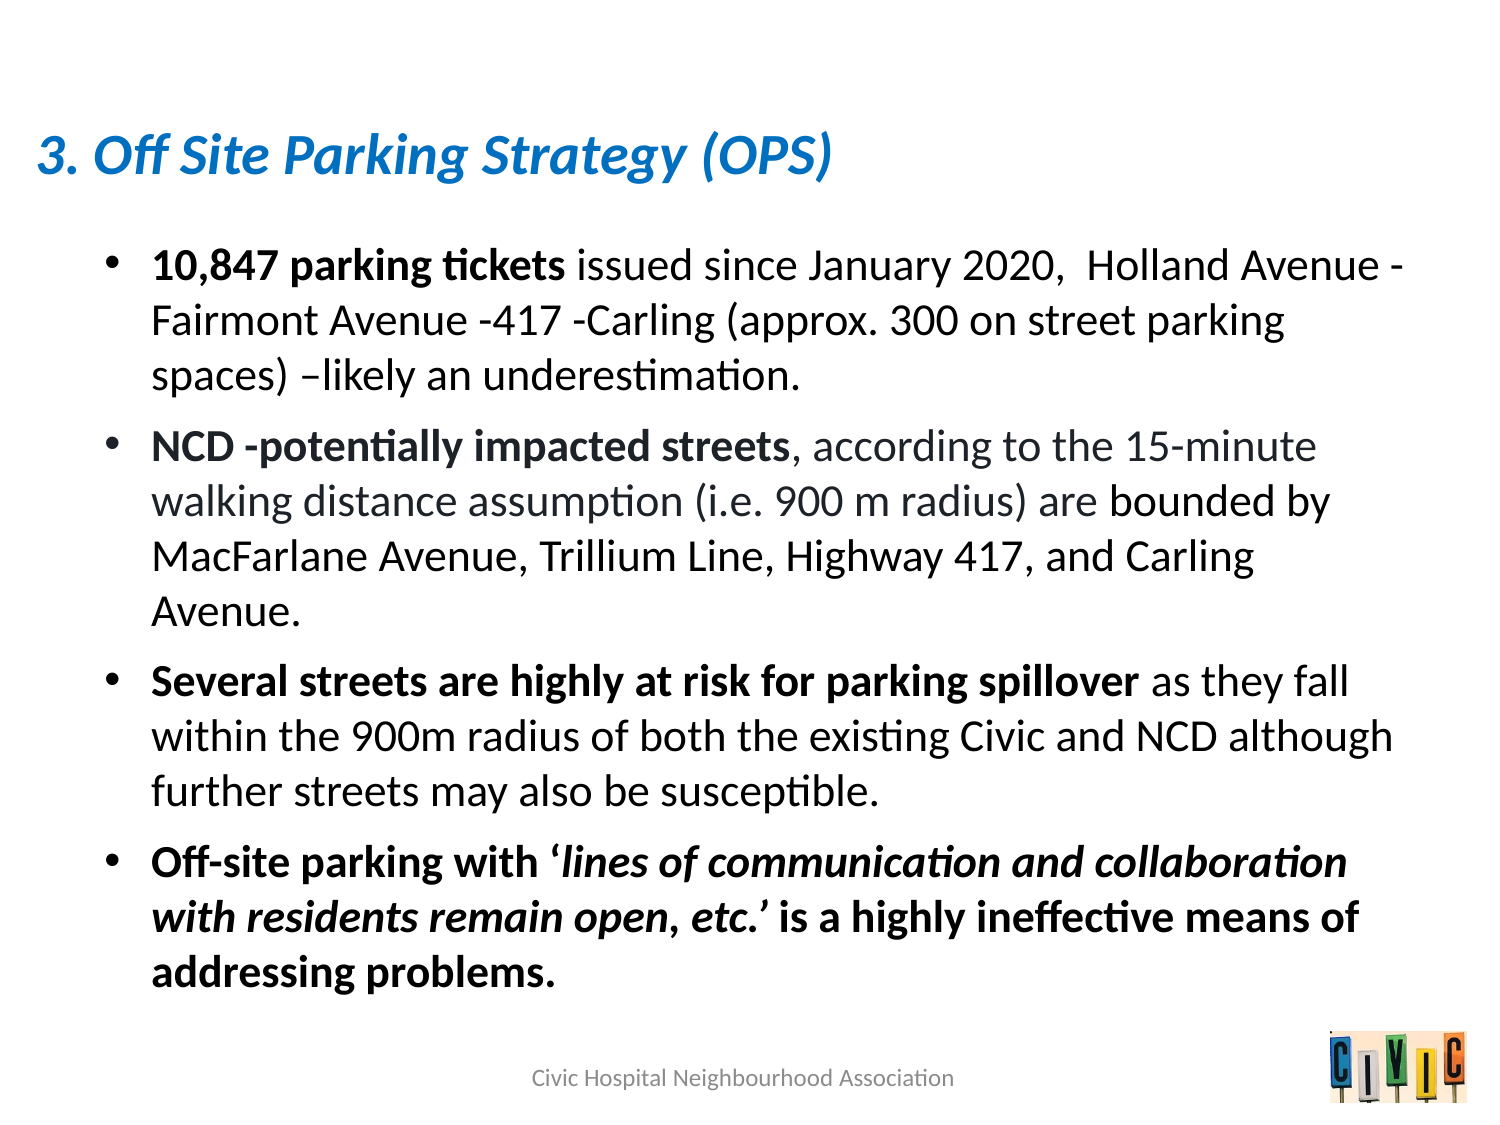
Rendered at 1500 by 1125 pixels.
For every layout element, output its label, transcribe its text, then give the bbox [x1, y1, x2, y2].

footer Civic Hospital Neighbourhood Association [468, 1042, 1020, 1103]
list 10,847 parking tickets issued since January 2020, Holland Avenue -Fairmont Avenue -417 -Carling (approx. 300 on street parking spaces) –likely an underestimation. NCD -potentially impacted streets, according to the 15-minute walking distance assumption (i.e. 900 m radius) are bounded by MacFarlane Avenue, Trillium Line, Highway 417, and Carling Avenue. Several streets are highly at risk for parking spillover as they fall within the 900m radius of both the existing Civic and NCD although further streets may also be susceptible. Off-site parking with ‘lines of communication and collaboration with residents remain open, etc.’ is a highly ineffective means of addressing problems. [89, 227, 1432, 984]
title 3. Off Site Parking Strategy (OPS) [20, 27, 1432, 269]
picture [1330, 1031, 1467, 1103]
